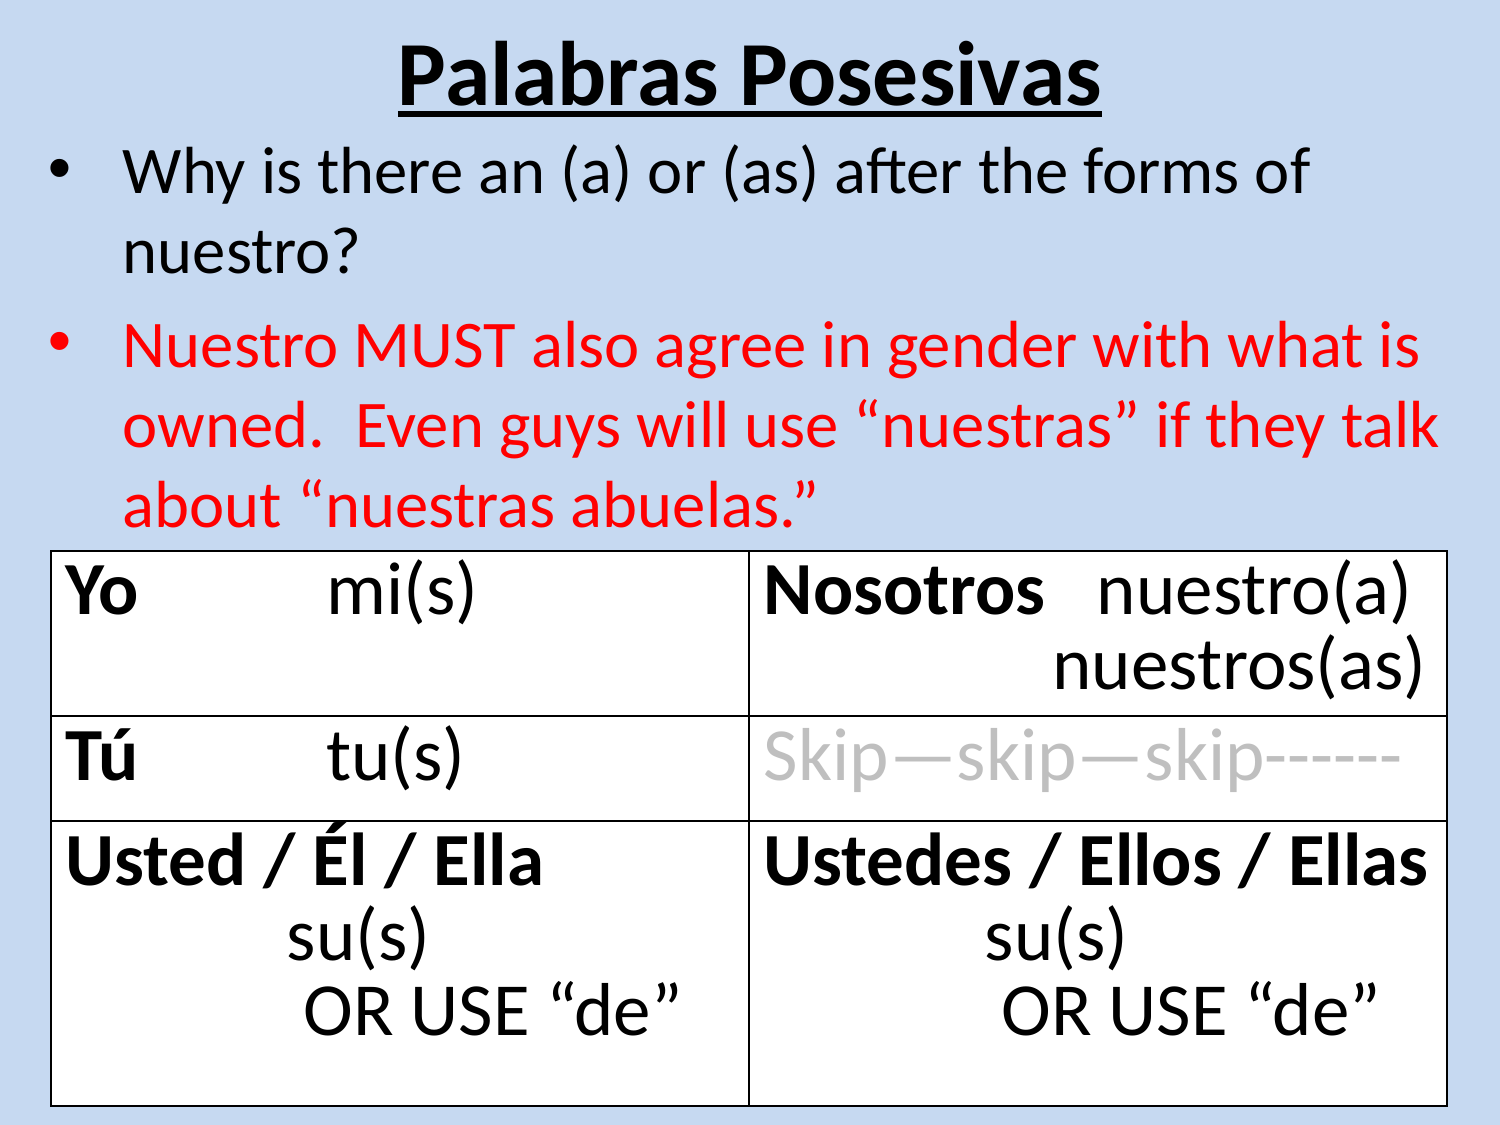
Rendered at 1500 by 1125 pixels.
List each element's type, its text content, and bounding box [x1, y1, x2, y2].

table_cell Usted / Él / Ella su(s) OR USE “de” [52, 822, 748, 1105]
table_cell Tú tu(s) [52, 717, 748, 820]
table_header Nosotros nuestro(a) nuestros(as) [750, 552, 1446, 715]
table_cell Skip—skip—skip------ [750, 717, 1446, 820]
text_box Why is there an (a) or (as) after the forms of nuestro? Nuestro MUST also agree in gender with what is owned. Even guys will use “nuestras” if they talk about “nuestras abuelas.” [33, 119, 1500, 884]
title Palabras Posesivas [0, 0, 1500, 138]
table_cell Ustedes / Ellos / Ellas su(s) OR USE “de” [750, 822, 1446, 1105]
table_header Yo mi(s) [52, 552, 748, 715]
